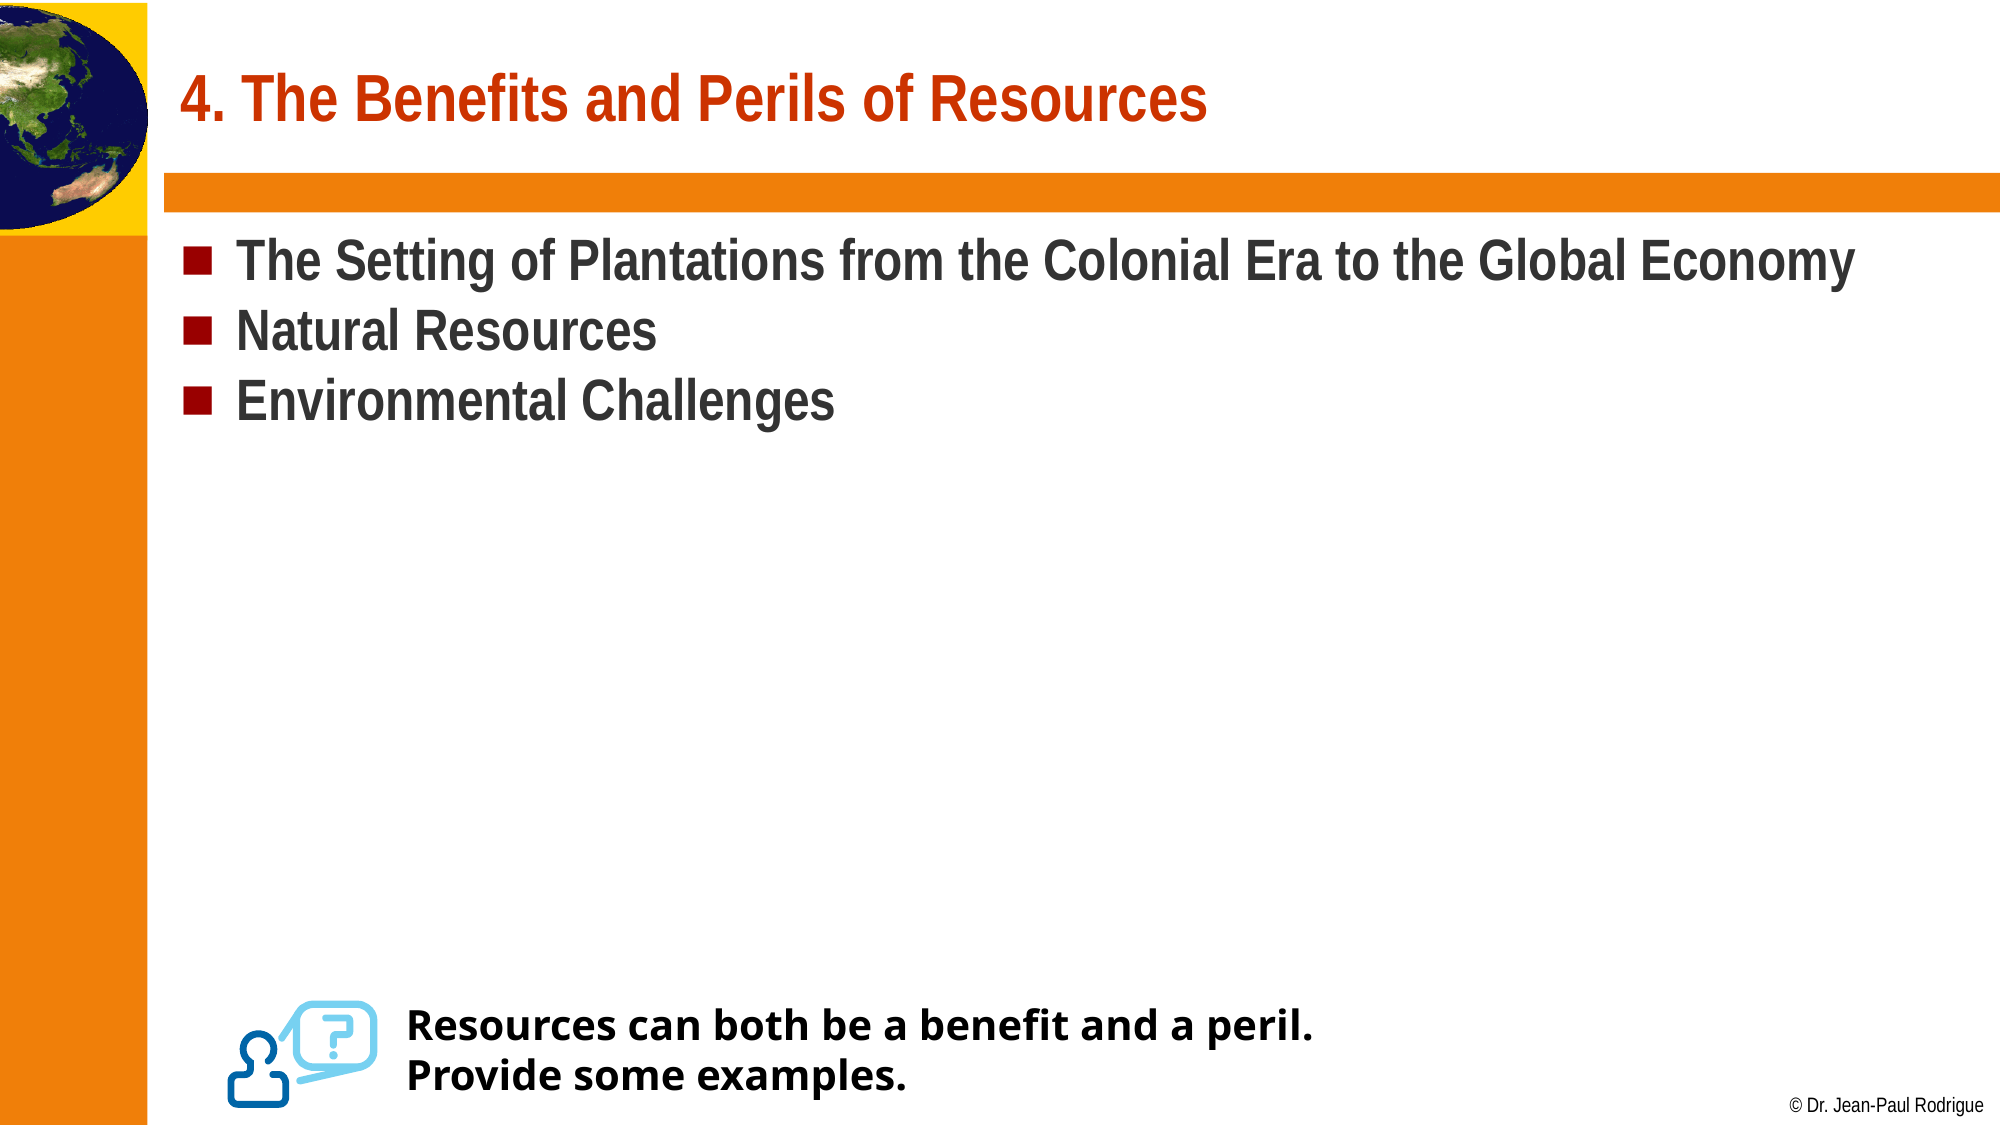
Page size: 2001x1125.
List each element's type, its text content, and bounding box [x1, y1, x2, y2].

picture [0, 3, 149, 231]
picture [227, 1000, 378, 1109]
text_box Resources can both be a benefit and a peril. Provide some examples. [391, 991, 1475, 1107]
title 4. The Benefits and Perils of Resources [165, 16, 1966, 173]
list The Setting of Plantations from the Colonial Era to the Global Economy Natural Resources Environmental Challenges [165, 214, 1966, 1084]
